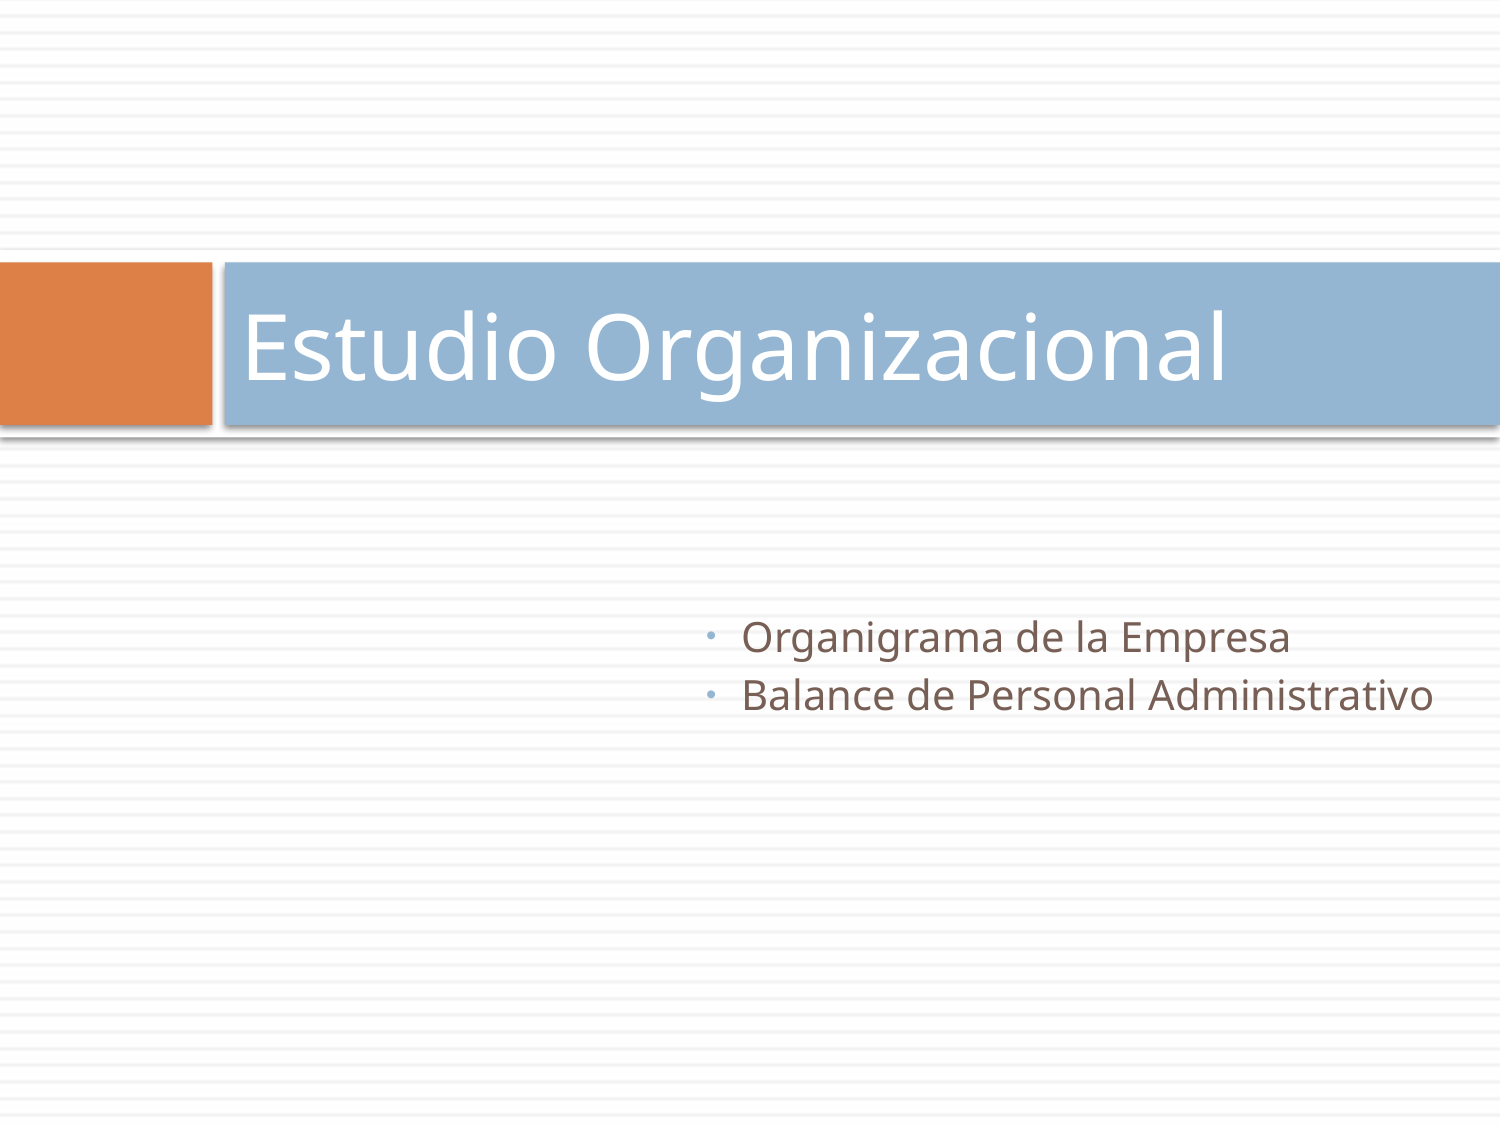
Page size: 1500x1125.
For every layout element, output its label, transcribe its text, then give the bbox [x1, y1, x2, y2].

title Estudio Organizacional [224, 262, 1476, 426]
text_box Organigrama de la Empresa Balance de Personal Administrativo [691, 534, 1500, 727]
